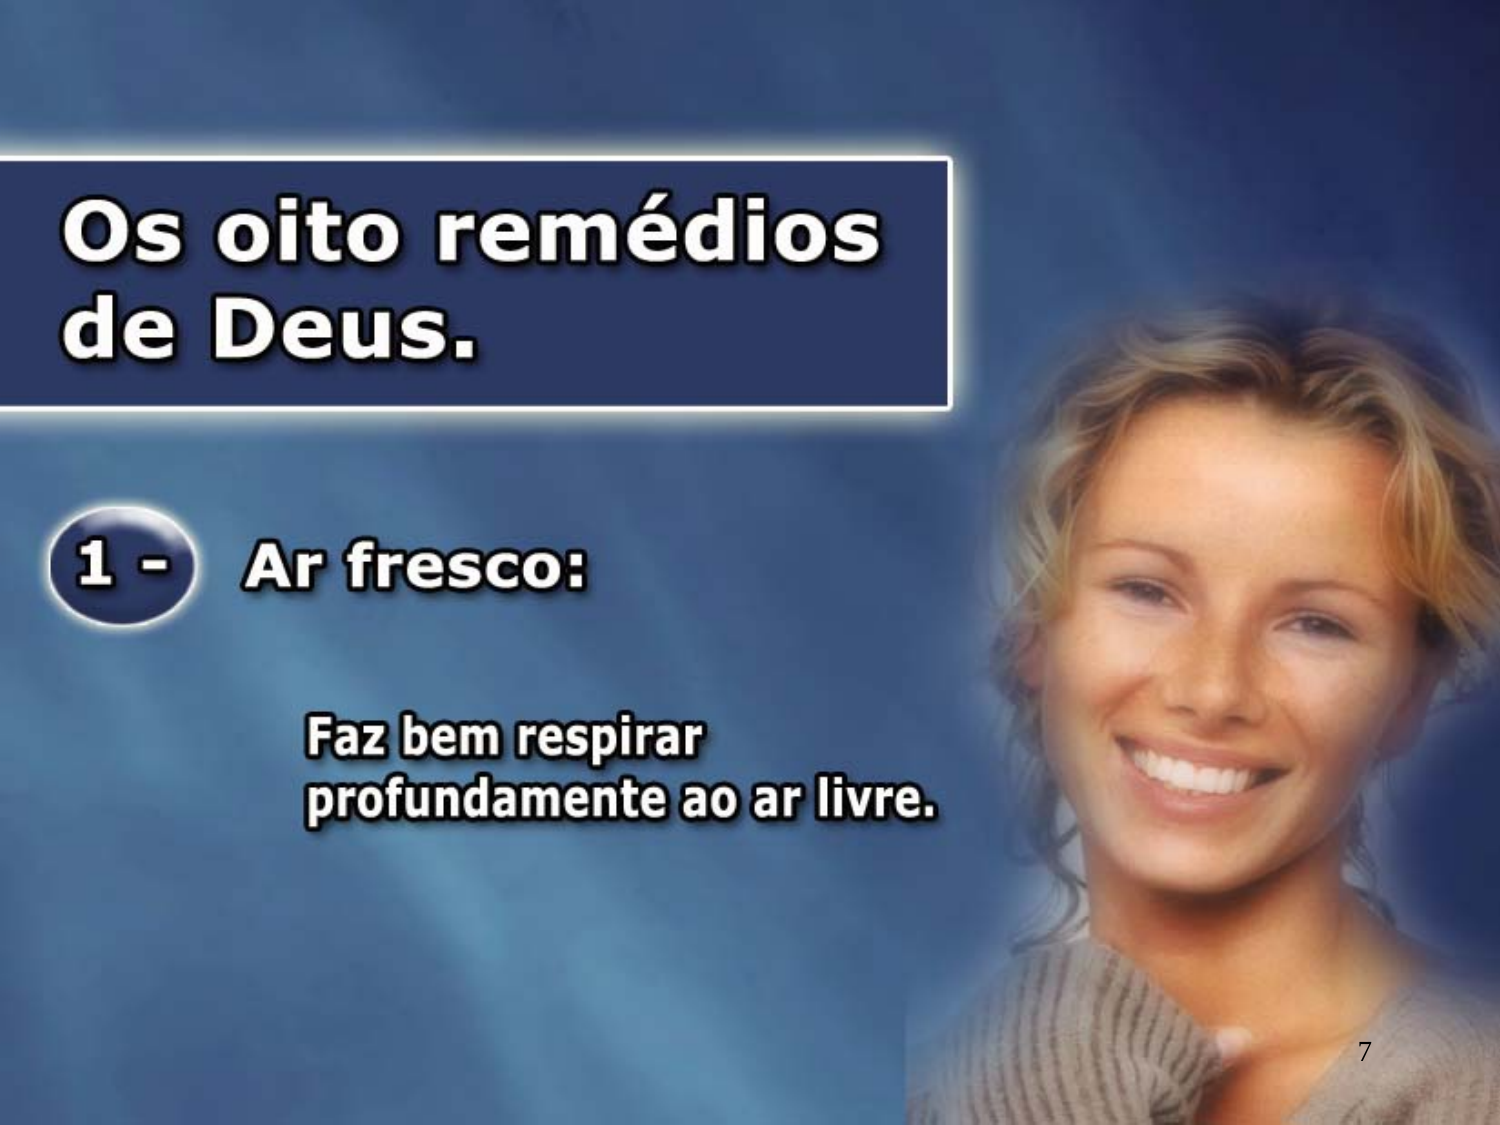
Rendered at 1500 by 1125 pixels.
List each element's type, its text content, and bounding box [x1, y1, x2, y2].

picture [0, 0, 1500, 1125]
slide_number 7 [1074, 1025, 1388, 1100]
